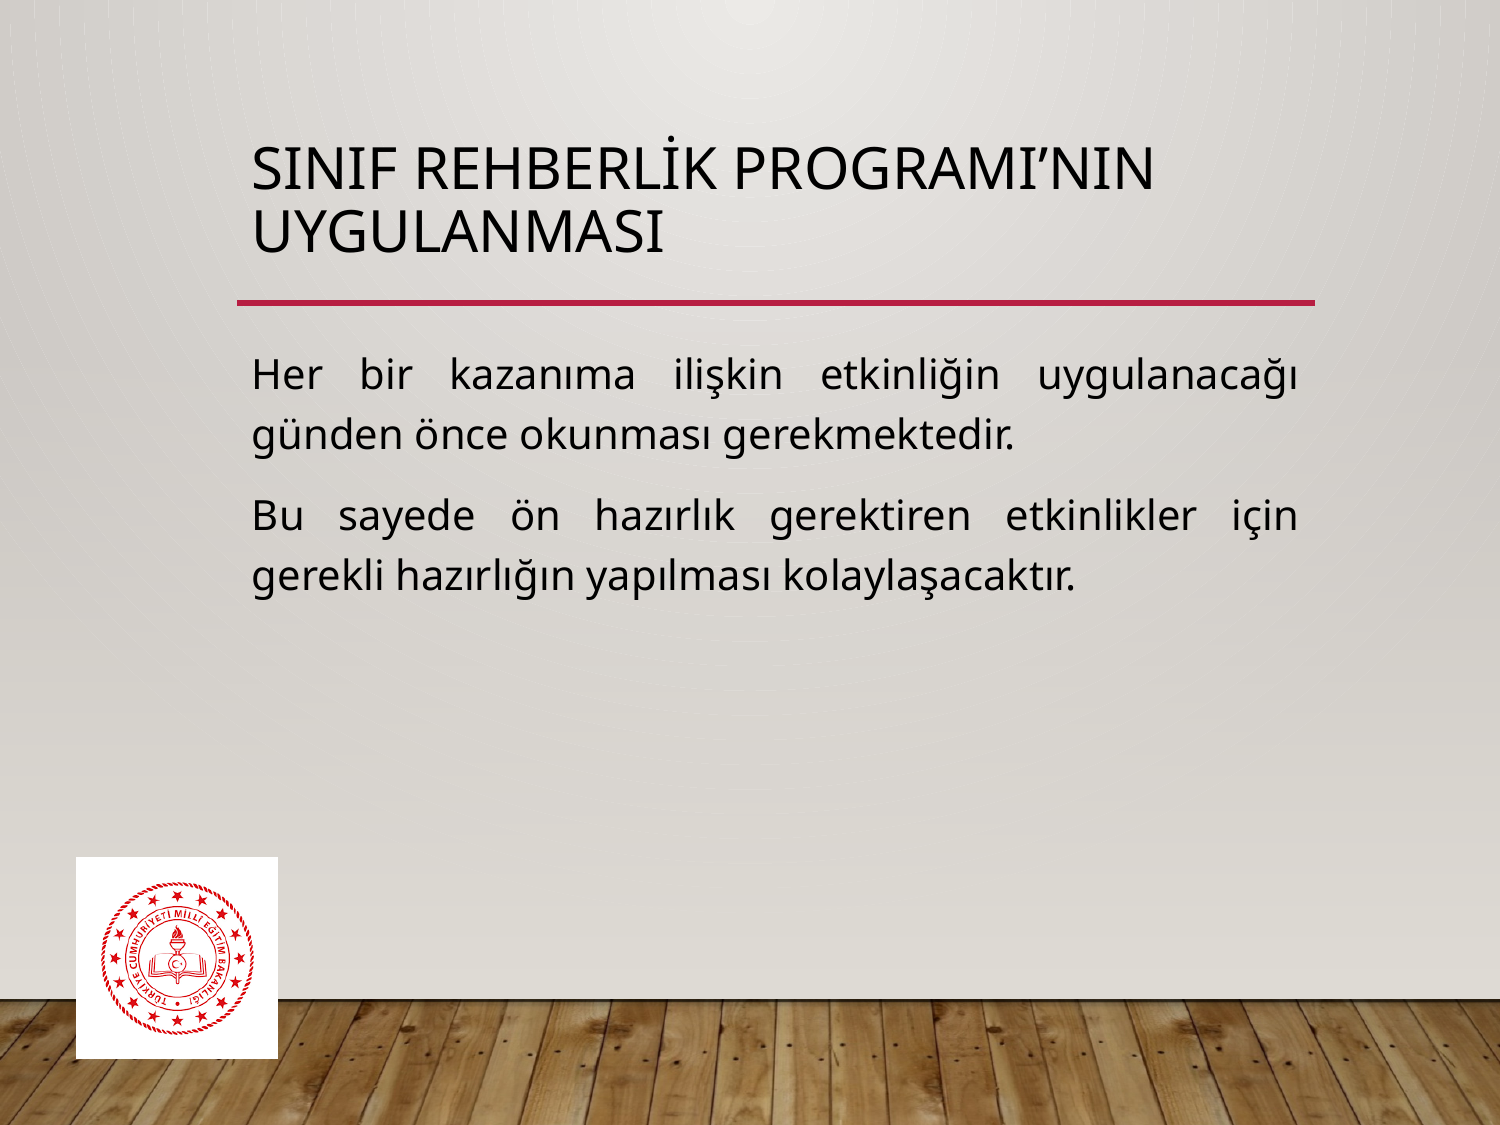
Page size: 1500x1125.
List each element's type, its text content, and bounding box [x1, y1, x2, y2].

list Her bir kazanıma ilişkin etkinliğin uygulanacağı günden önce okunması gerekmektedir. Bu sayede ön hazırlık gerektiren etkinlikler için gerekli hazırlığın yapılması kolaylaşacaktır. [236, 330, 1315, 897]
title SINIF REHBERLİK PROGRAMI’NIN UYGULANMASI [236, 131, 1315, 305]
picture [0, 857, 1500, 1125]
